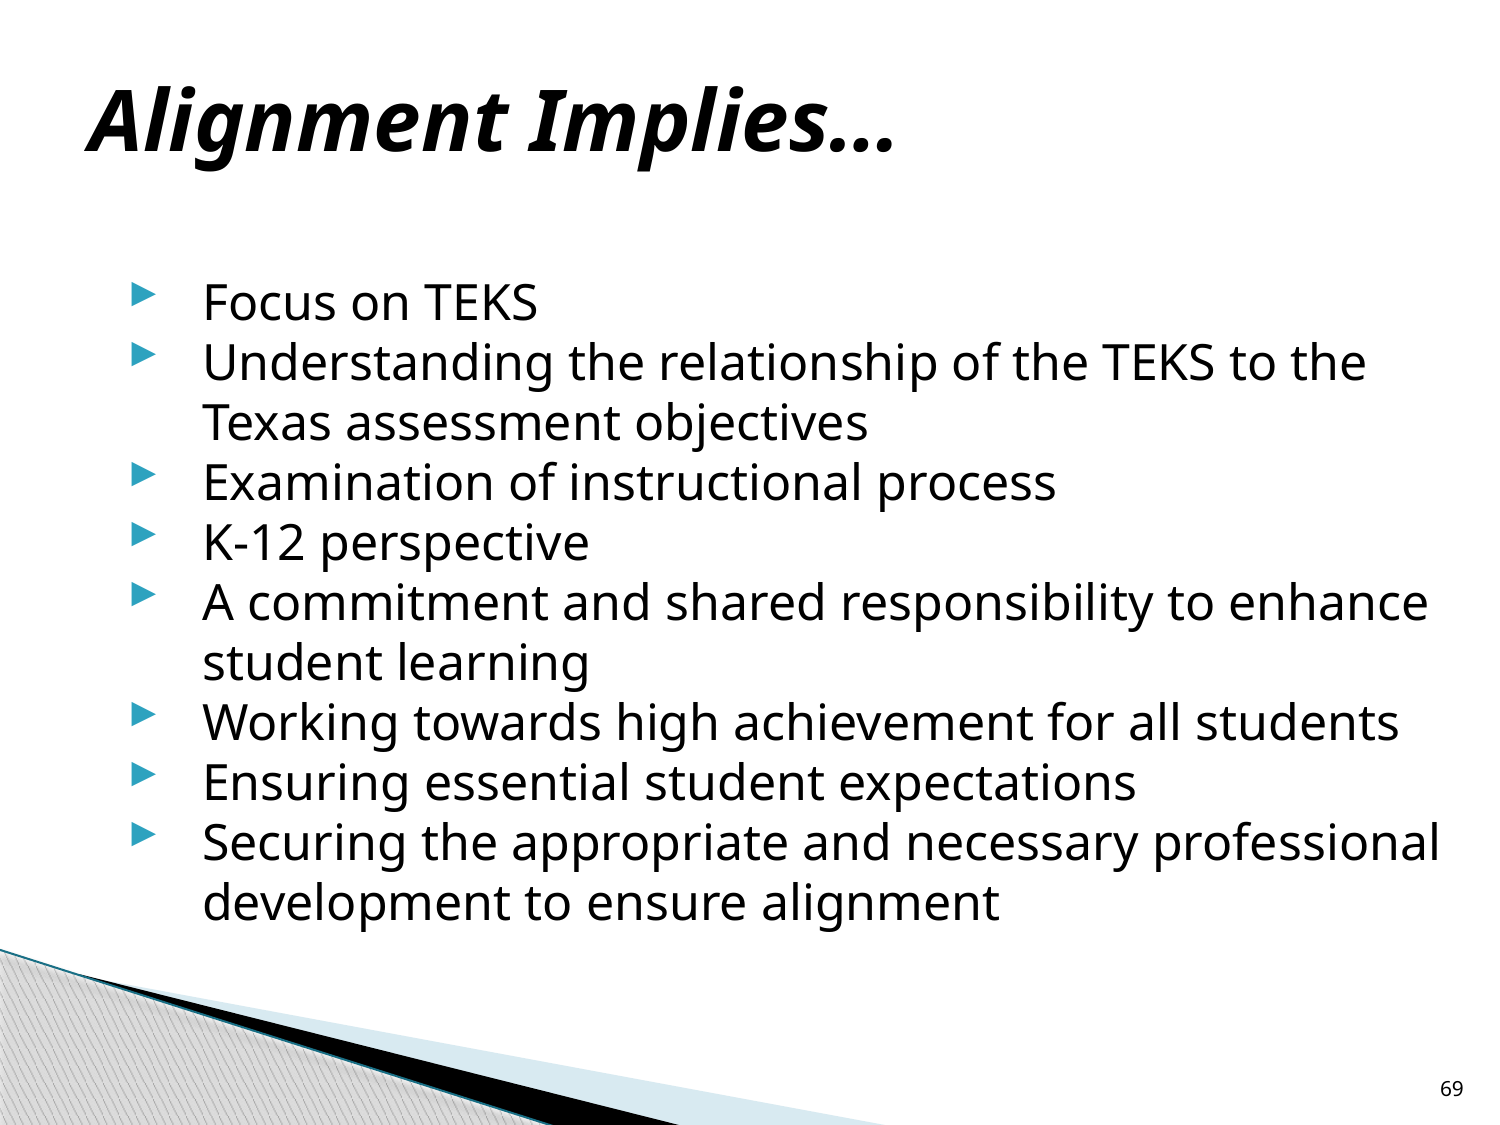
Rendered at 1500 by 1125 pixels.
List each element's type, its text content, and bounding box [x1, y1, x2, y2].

title Alignment Implies… [75, 0, 1451, 235]
slide_number 69 [1418, 1051, 1479, 1112]
list Focus on TEKS Understanding the relationship of the TEKS to the Texas assessment objectives Examination of instructional process K-12 perspective A commitment and shared responsibility to enhance student learning Working towards high achievement for all students Ensuring essential student expectations Securing the appropriate and necessary professional development to ensure alignment [112, 262, 1500, 1000]
